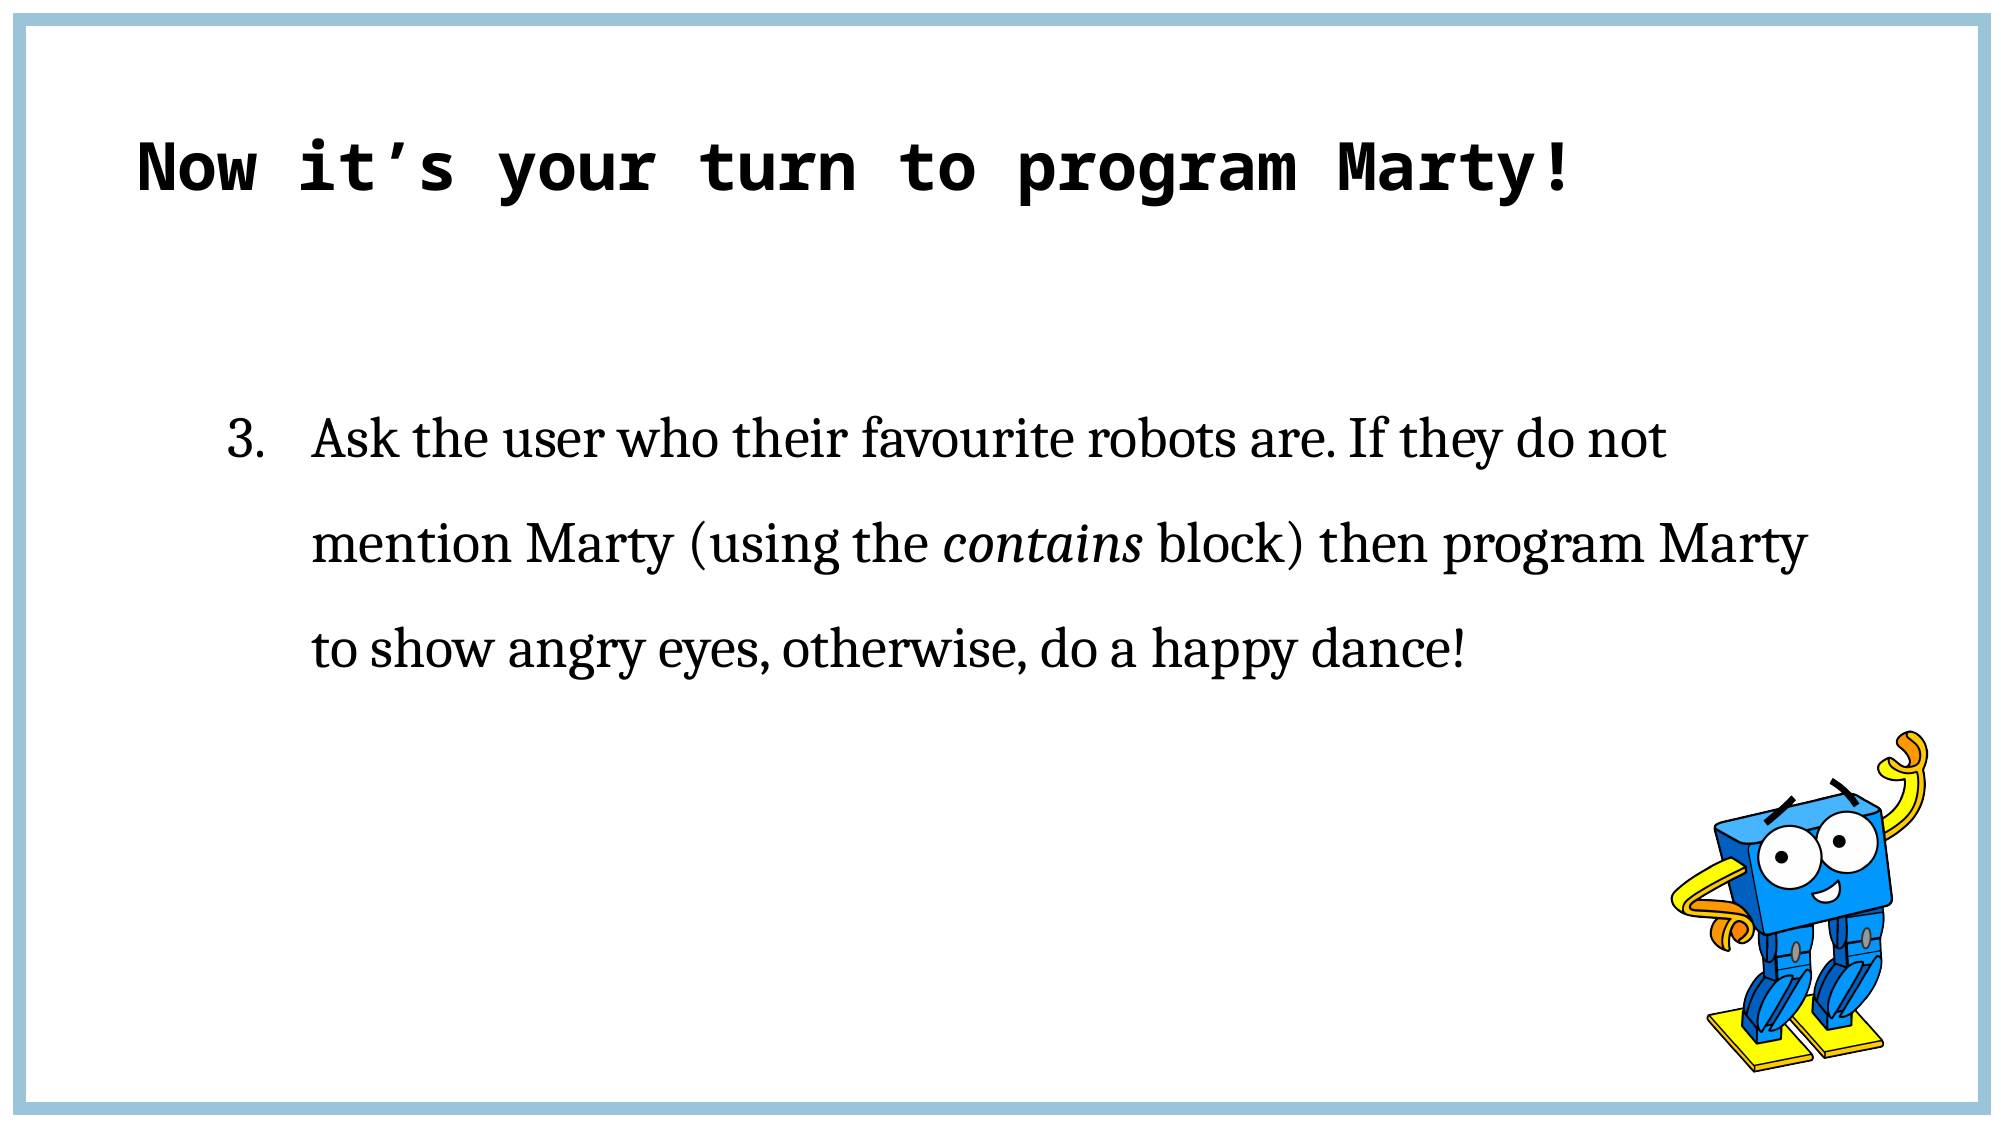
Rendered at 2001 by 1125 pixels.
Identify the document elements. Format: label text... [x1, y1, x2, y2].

text_box [18, 19, 1986, 1110]
list Ask the user who their favourite robots are. If they do not mention Marty (using the contains block) then program Marty to show angry eyes, otherwise, do a happy dance! [137, 276, 1863, 991]
picture [1670, 730, 1932, 1073]
